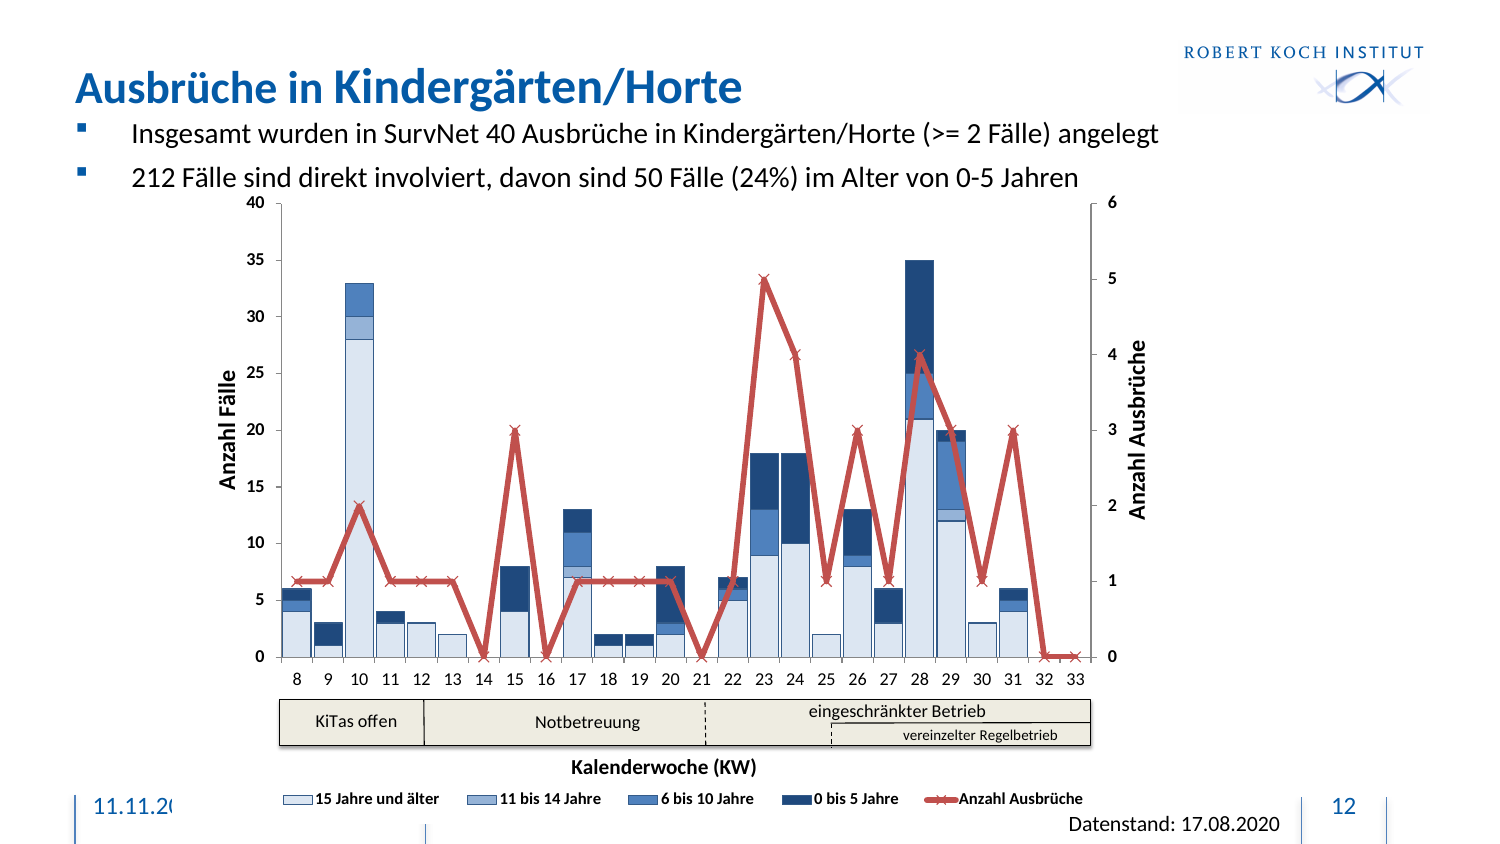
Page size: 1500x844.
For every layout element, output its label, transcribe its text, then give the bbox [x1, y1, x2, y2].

slide_number 12 [1302, 782, 1385, 827]
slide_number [92, 782, 167, 827]
picture [1385, 40, 1430, 114]
text_box Datenstand: 17.08.2020 [876, 802, 1295, 844]
picture [171, 184, 1190, 824]
title Ausbrüche in Kindergärten/Horte [75, 38, 1385, 130]
list Insgesamt wurden in SurvNet 40 Ausbrüche in Kindergärten/Horte (>= 2 Fälle) angelegt 212 Fälle sind direkt involviert, davon sind 50 Fälle (24%) im Alter von 0-5 Jahren [75, 130, 1385, 216]
